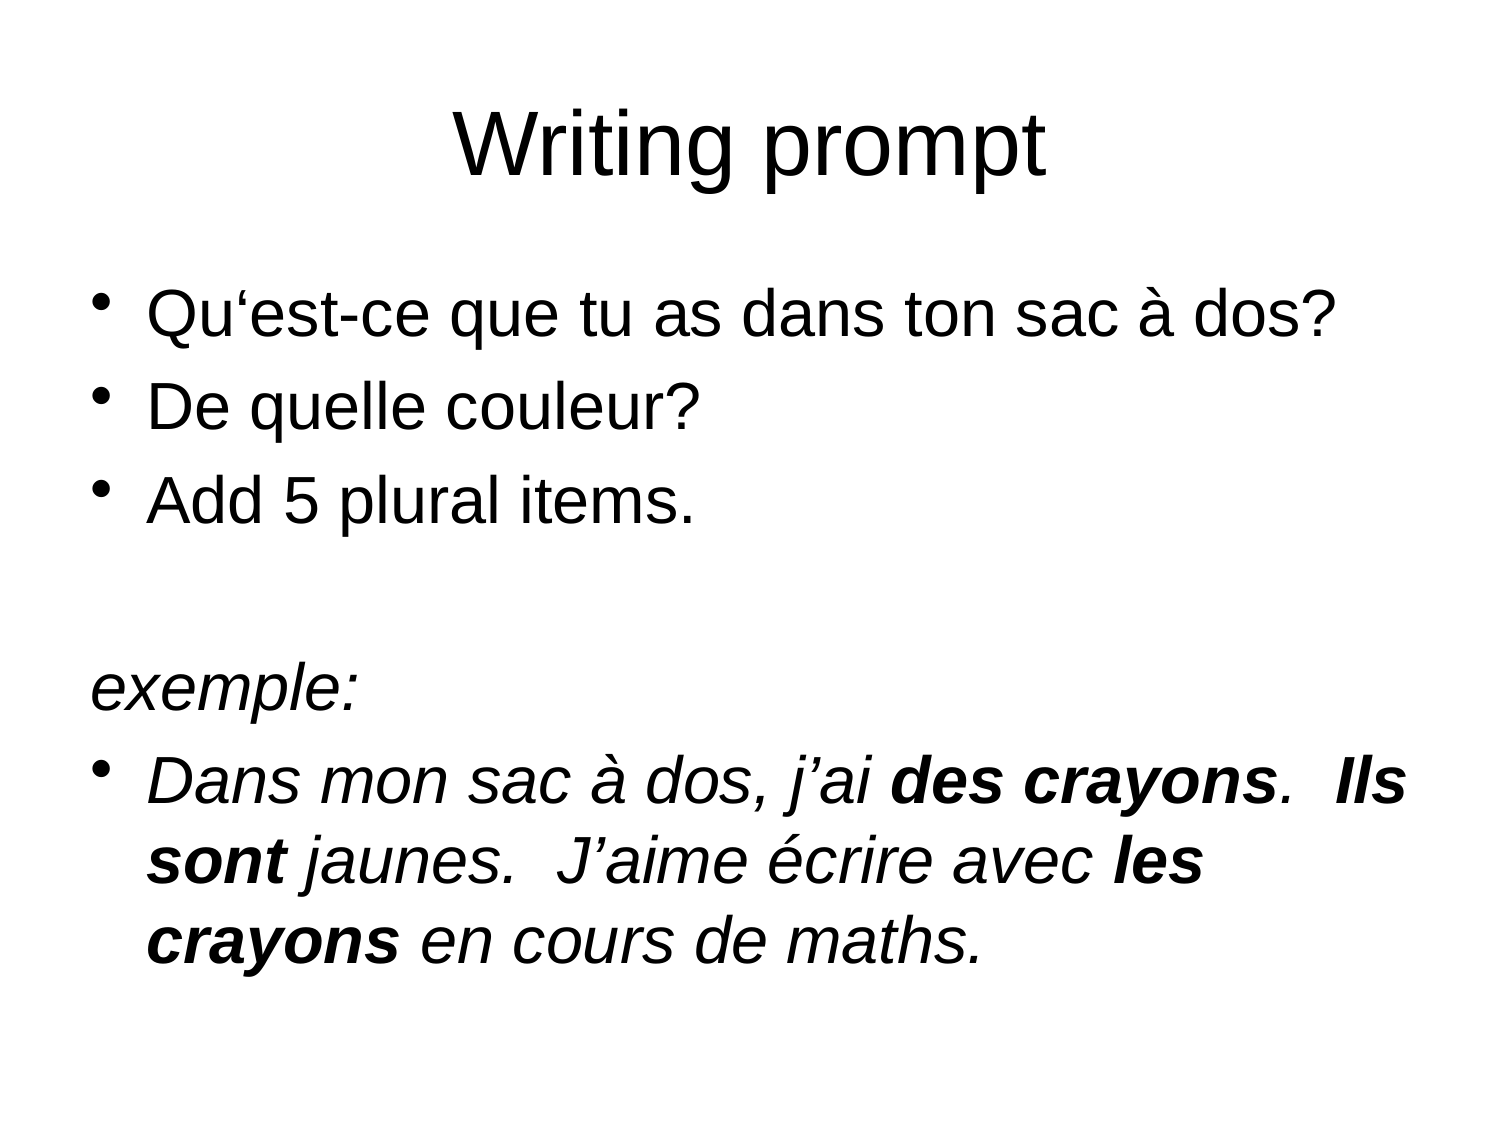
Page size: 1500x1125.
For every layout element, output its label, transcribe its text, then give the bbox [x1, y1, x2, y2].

title Writing prompt [75, 45, 1425, 233]
list Qu‘est-ce que tu as dans ton sac à dos? De quelle couleur? Add 5 plural items. exemple: Dans mon sac à dos, j’ai des crayons. Ils sont jaunes. J’aime écrire avec les crayons en cours de maths. [75, 262, 1425, 1005]
